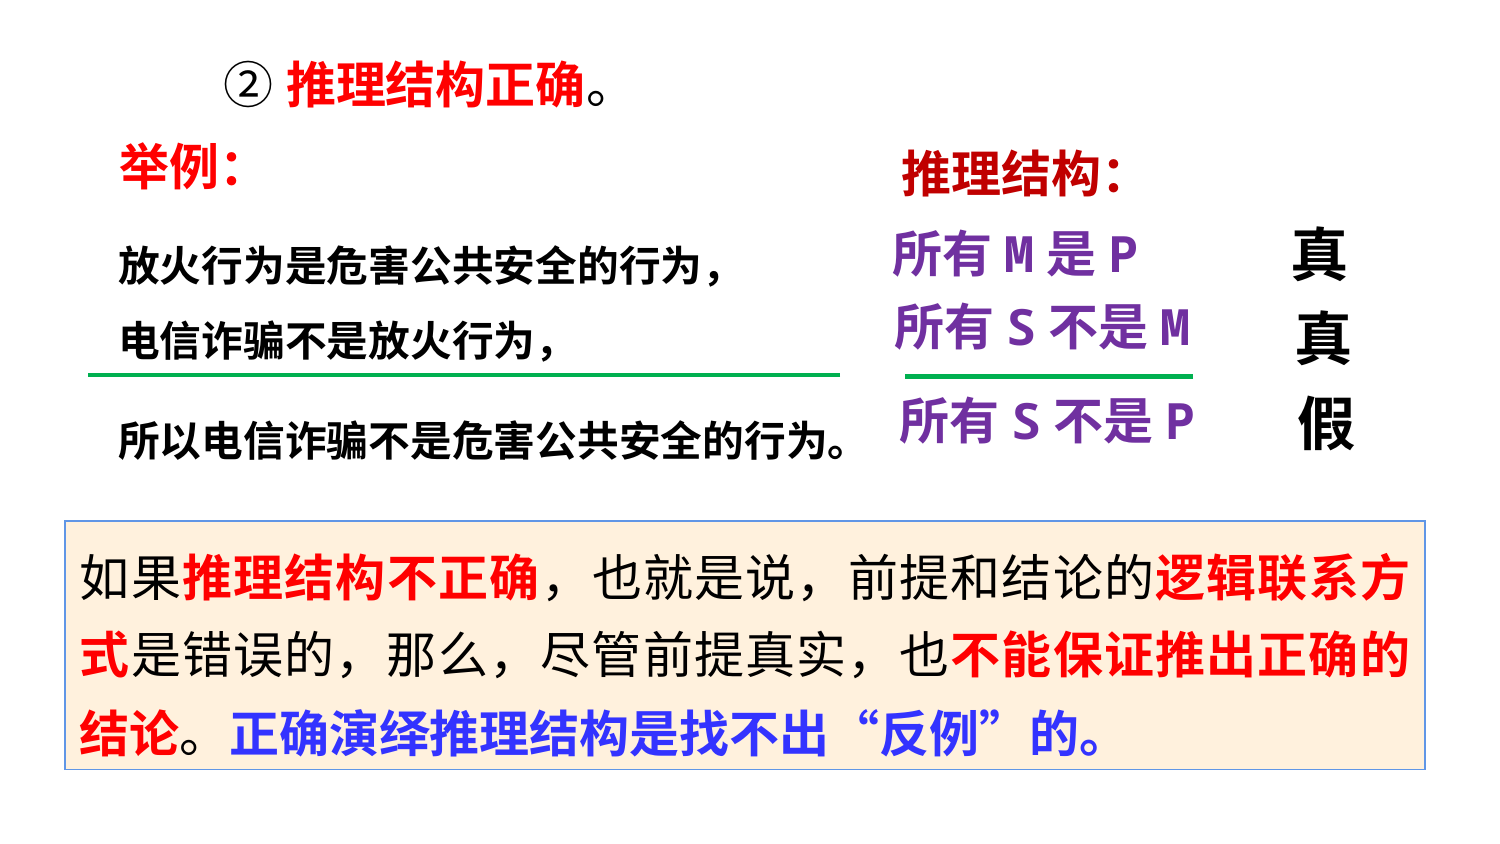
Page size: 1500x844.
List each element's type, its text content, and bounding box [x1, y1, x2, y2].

text_box 真 [1275, 211, 1364, 296]
text_box 举例： [104, 128, 285, 204]
text_box 放火行为是危害公共安全的行为， 电信诈骗不是放火行为， 所以电信诈骗不是危害公共安全的行为。 [103, 207, 1019, 472]
text_box 所有M是P [877, 215, 1153, 290]
text_box 所有S不是P [884, 381, 1210, 457]
text_box 如果推理结构不正确，也就是说，前提和结论的逻辑联系方式是错误的，那么，尽管前提真实，也不能保证推出正确的结论。正确演绎推理结构是找不出“反例”的。 [65, 520, 1425, 770]
text_box 所有S不是M [879, 288, 1205, 363]
text_box ②推理结构正确。 [209, 46, 651, 122]
text_box 真 [1279, 294, 1368, 380]
text_box 推理结构： [887, 134, 1167, 210]
text_box 假 [1282, 379, 1371, 465]
